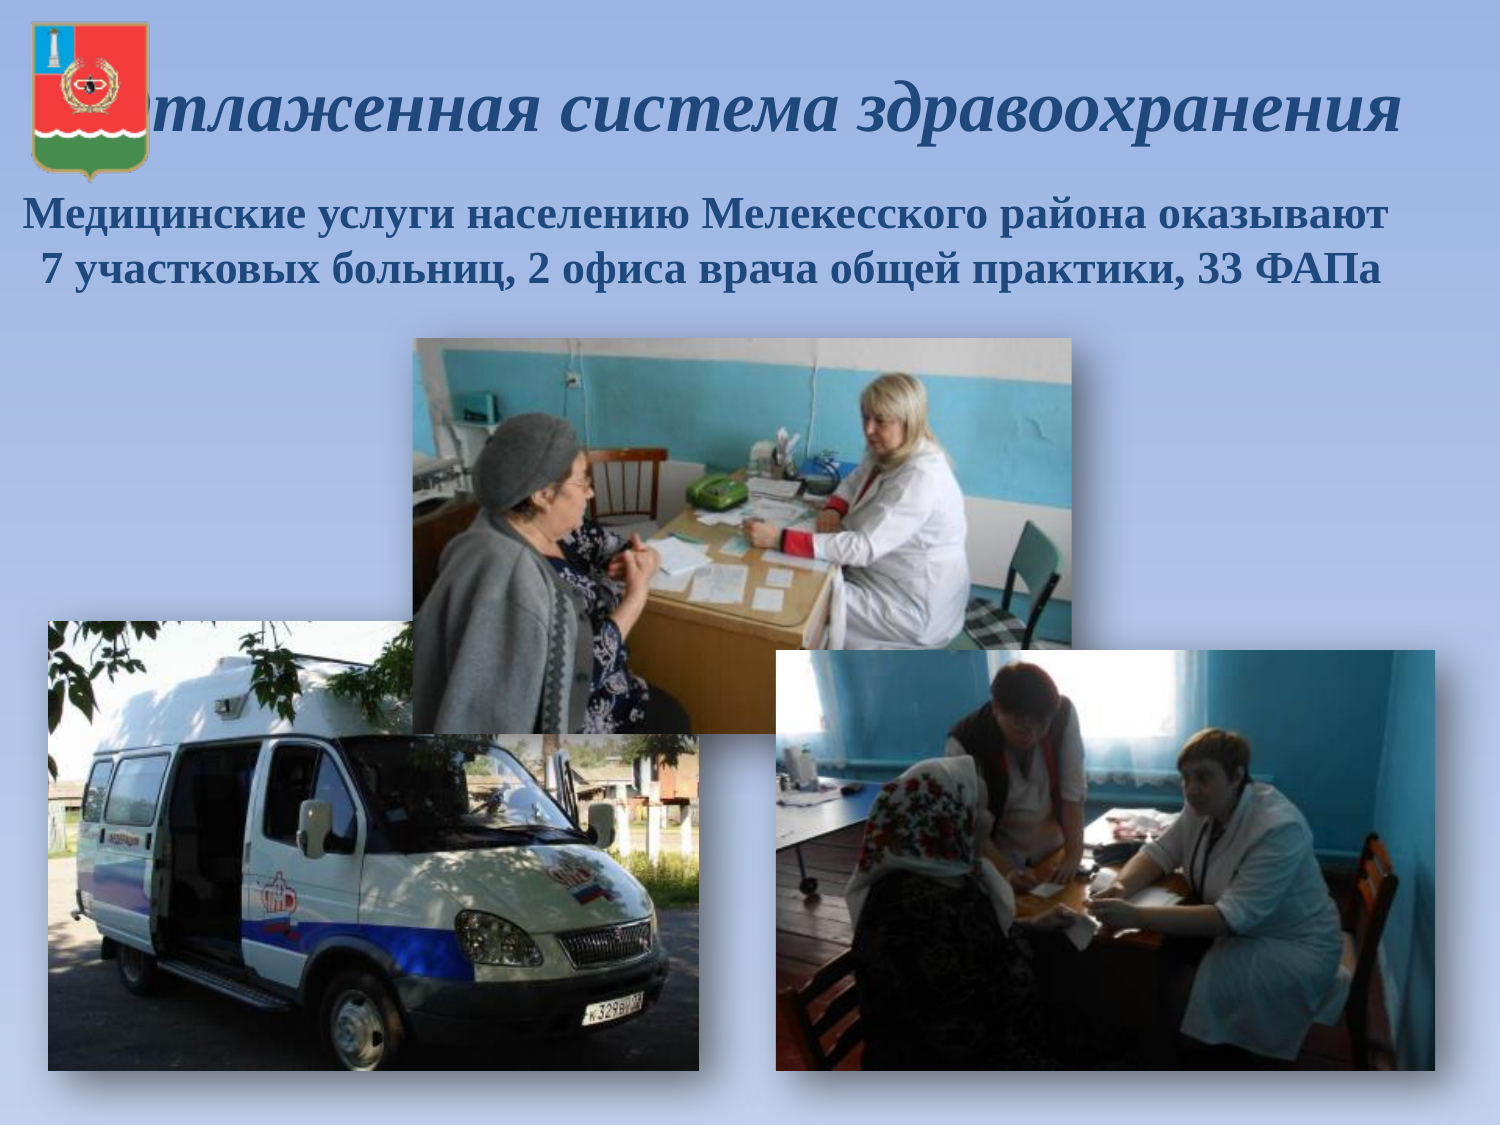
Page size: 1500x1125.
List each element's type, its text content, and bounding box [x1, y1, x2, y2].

picture [29, 18, 152, 185]
picture [47, 337, 1436, 1071]
text_box Отлаженная система здравоохранения [76, 8, 1427, 196]
text_box Медицинские услуги населению Мелекесского района оказывают 7 участковых больниц, 2 офиса врача общей практики, 33 ФАПа [0, 175, 1424, 301]
